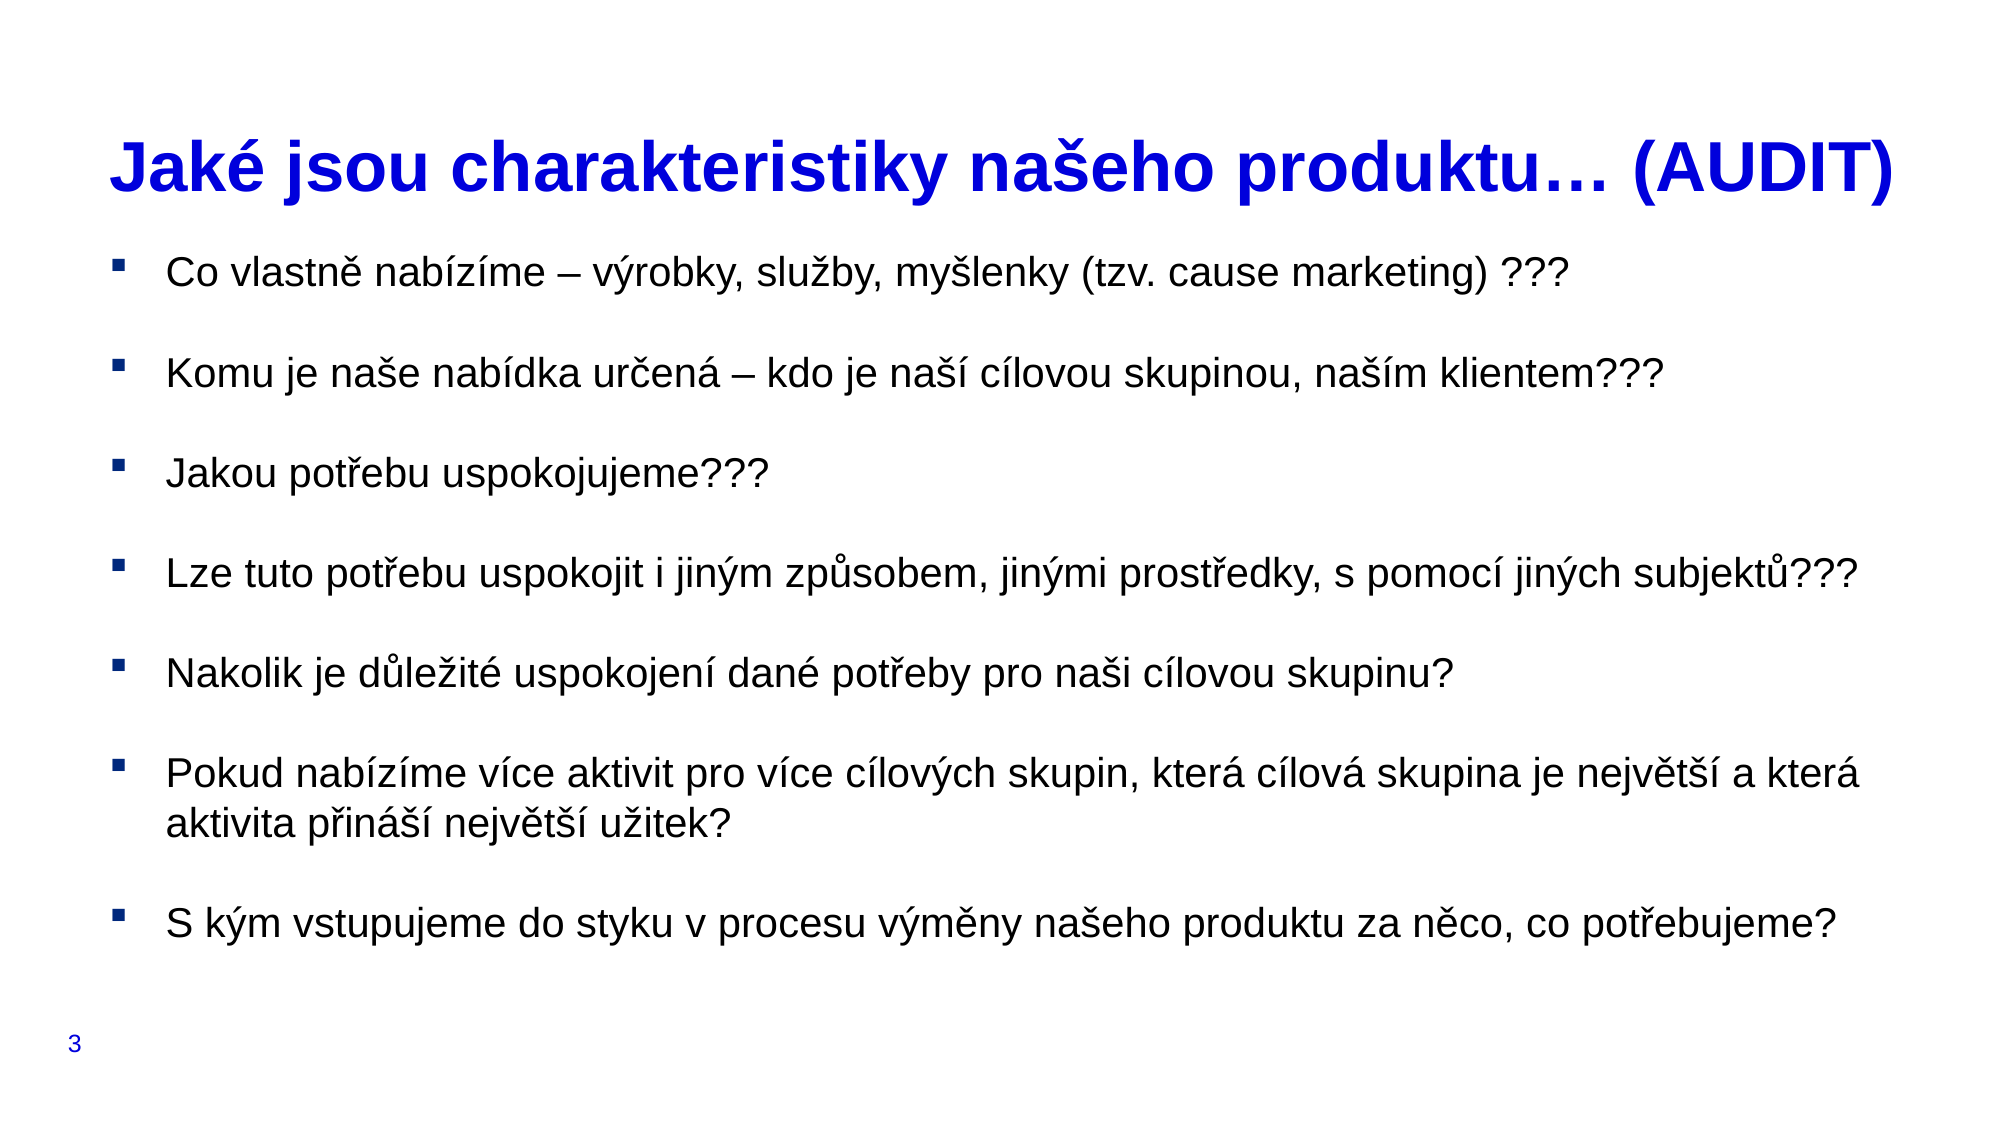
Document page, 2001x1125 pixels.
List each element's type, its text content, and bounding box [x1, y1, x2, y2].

title Jaké jsou charakteristiky našeho produktu… (AUDIT) [109, 122, 1917, 229]
slide_number 3 [67, 1021, 110, 1063]
list Co vlastně nabízíme – výrobky, služby, myšlenky (tzv. cause marketing) ??? Komu je naše nabídka určená – kdo je naší cílovou skupinou, naším klientem??? Jakou potřebu uspokojujeme??? Lze tuto potřebu uspokojit i jiným způsobem, jinými prostředky, s pomocí jiných subjektů??? Nakolik je důležité uspokojení dané potřeby pro naši cílovou skupinu? Pokud nabízíme více aktivit pro více cílových skupin, která cílová skupina je největší a která aktivita přináší největší užitek? S kým vstupujeme do styku v procesu výměny našeho produktu za něco, co potřebujeme? [109, 245, 1936, 921]
